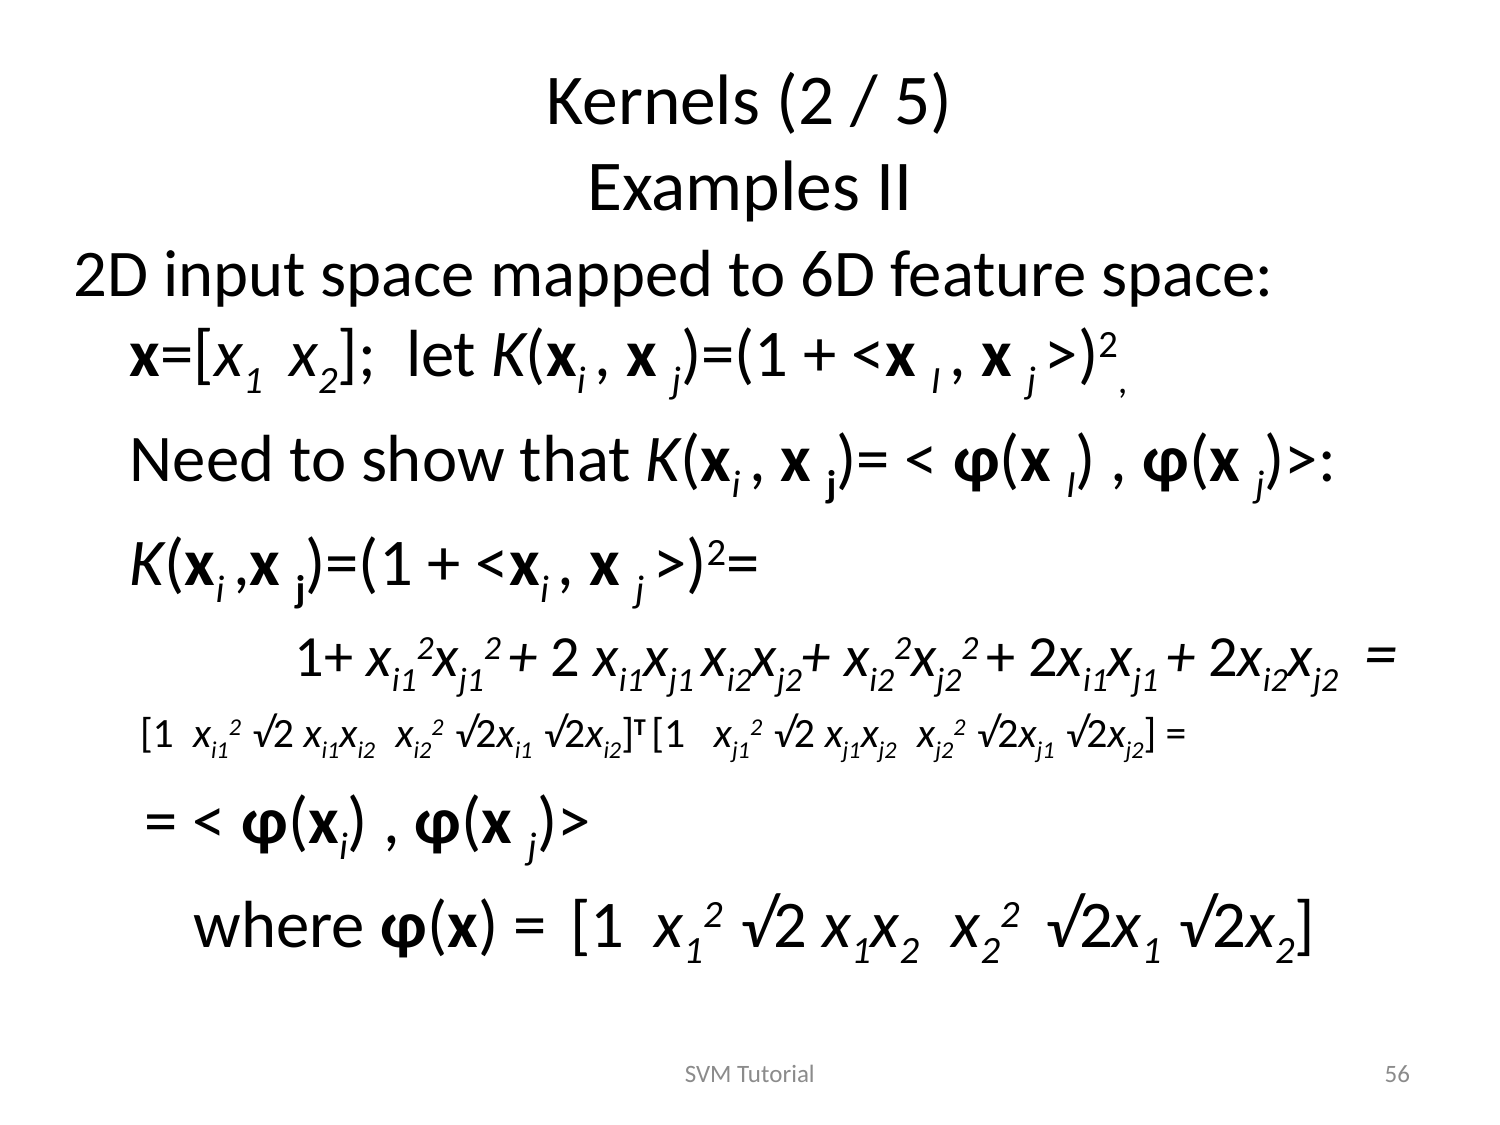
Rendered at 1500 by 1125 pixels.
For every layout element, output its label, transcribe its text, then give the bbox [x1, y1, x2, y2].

list 2D input space mapped to 6D feature space: x=[x1 x2]; let K(xi , x j)=(1 + <x I , x j >)2, Need to show that K(xi , x j)= < φ(x I) , φ(x j)>: K(xi ,x j)=(1 + <xi , x j >)2= 1+ xi12xj12 + 2 xi1xj1 xi2xj2+ xi22xj22 + 2xi1xj1 + 2xi2xj2 = [1 xi12 √2 xi1xi2 xi22 √2xi1 √2xi2]T [1 xj12 √2 xj1xj2 xj22 √2xj1 √2xj2] = = < φ(xi) , φ(x j)> where φ(x) = [1 x12 √2 x1x2 x22 √2x1 √2x2] [58, 222, 1425, 1090]
slide_number 56 [1074, 1042, 1425, 1103]
title Kernels (2 / 5) Examples II [75, 45, 1425, 222]
footer SVM Tutorial [512, 1042, 988, 1103]
